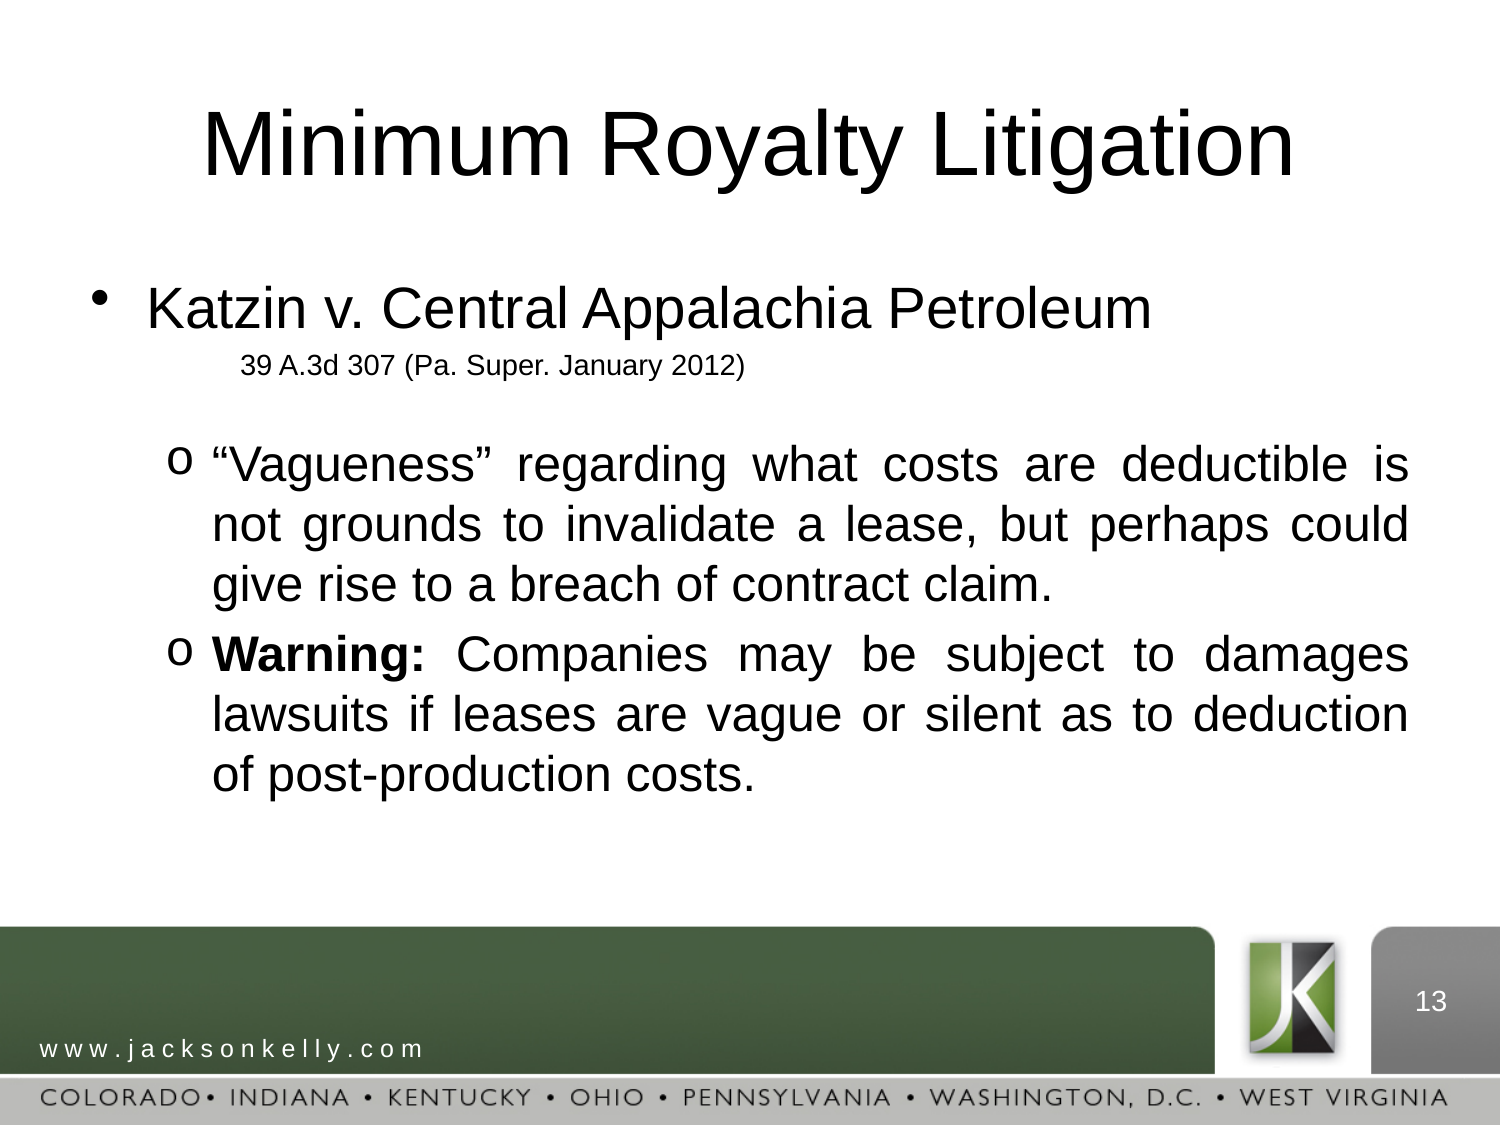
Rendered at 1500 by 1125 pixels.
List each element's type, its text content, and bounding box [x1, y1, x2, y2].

picture [0, 923, 1500, 1125]
list Katzin v. Central Appalachia Petroleum 39 A.3d 307 (Pa. Super. January 2012) “Vagueness” regarding what costs are deductible is not grounds to invalidate a lease, but perhaps could give rise to a breach of contract claim. Warning: Companies may be subject to damages lawsuits if leases are vague or silent as to deduction of post-production costs. [75, 262, 1425, 900]
title Minimum Royalty Litigation [75, 45, 1425, 233]
